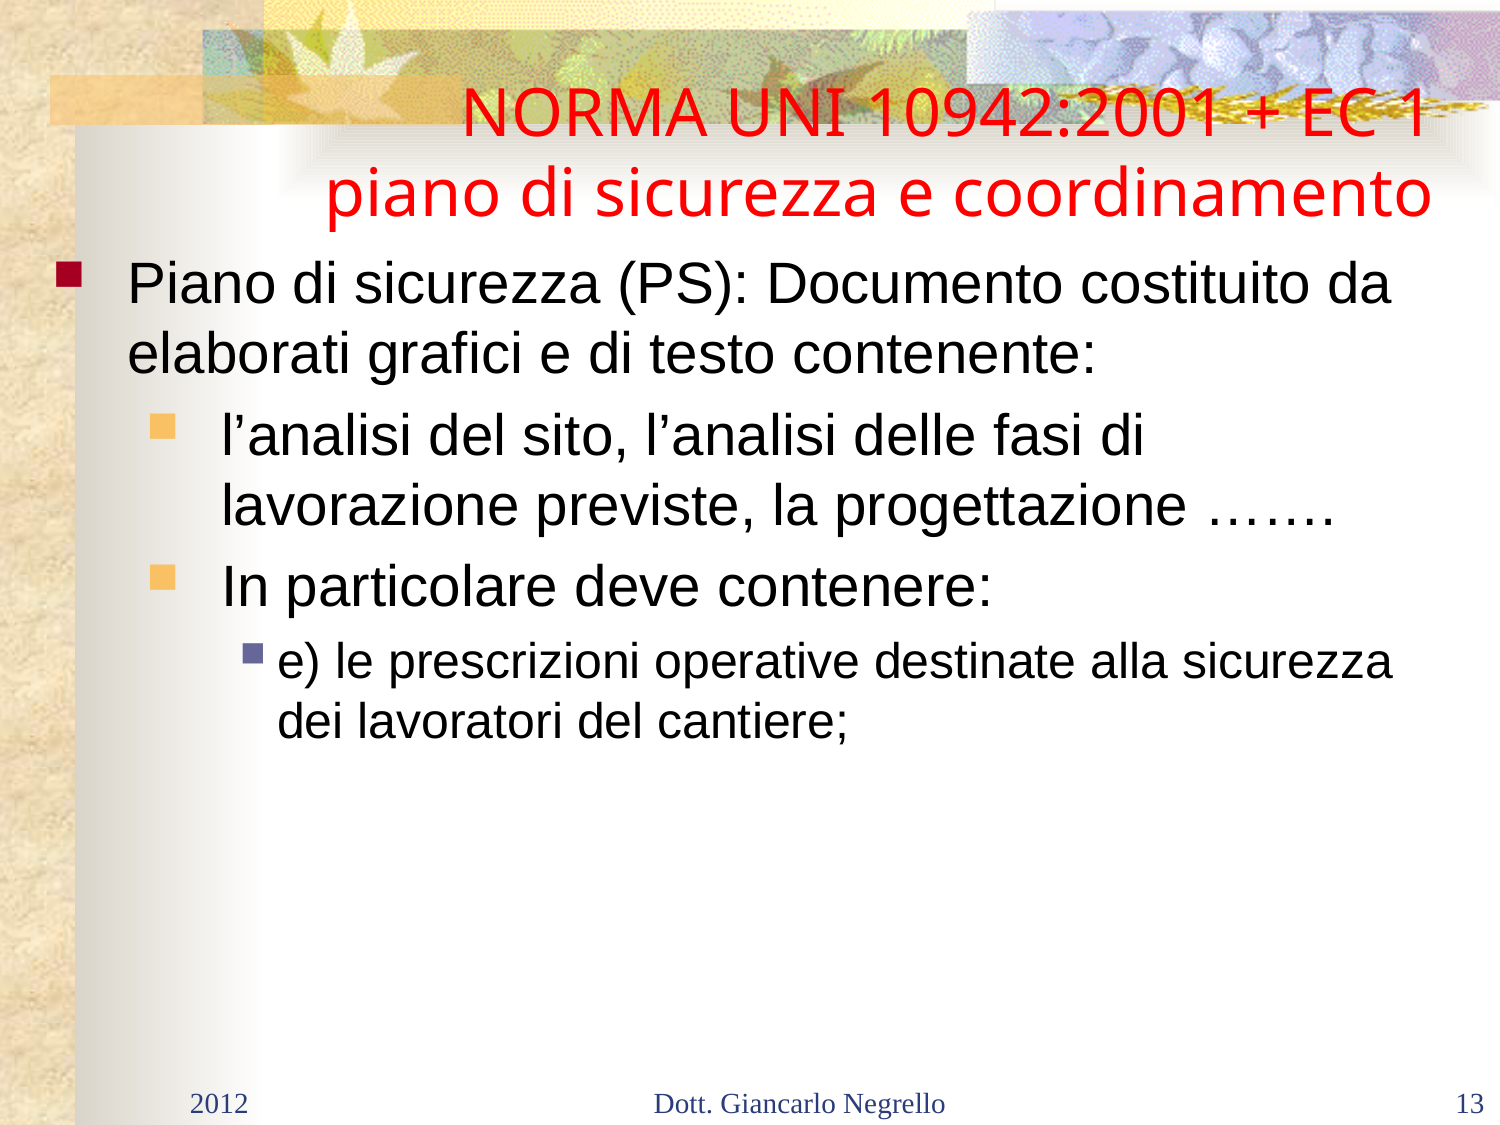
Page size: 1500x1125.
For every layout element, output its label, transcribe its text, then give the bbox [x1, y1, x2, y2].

footer Dott. Giancarlo Negrello [562, 1051, 1038, 1125]
list Piano di sicurezza (PS): Documento costituito da elaborati grafici e di testo contenente: l’analisi del sito, l’analisi delle fasi di lavorazione previste, la progettazione ……. In particolare deve contenere: e) le prescrizioni operative destinate alla sicurezza dei lavoratori del cantiere; [37, 237, 1451, 1021]
slide_number 13 [1349, 1051, 1500, 1125]
picture [0, 0, 1500, 1125]
title NORMA UNI 10942:2001 + EC 1 piano di sicurezza e coordinamento [174, 49, 1451, 237]
slide_number 2012 [174, 1051, 488, 1125]
